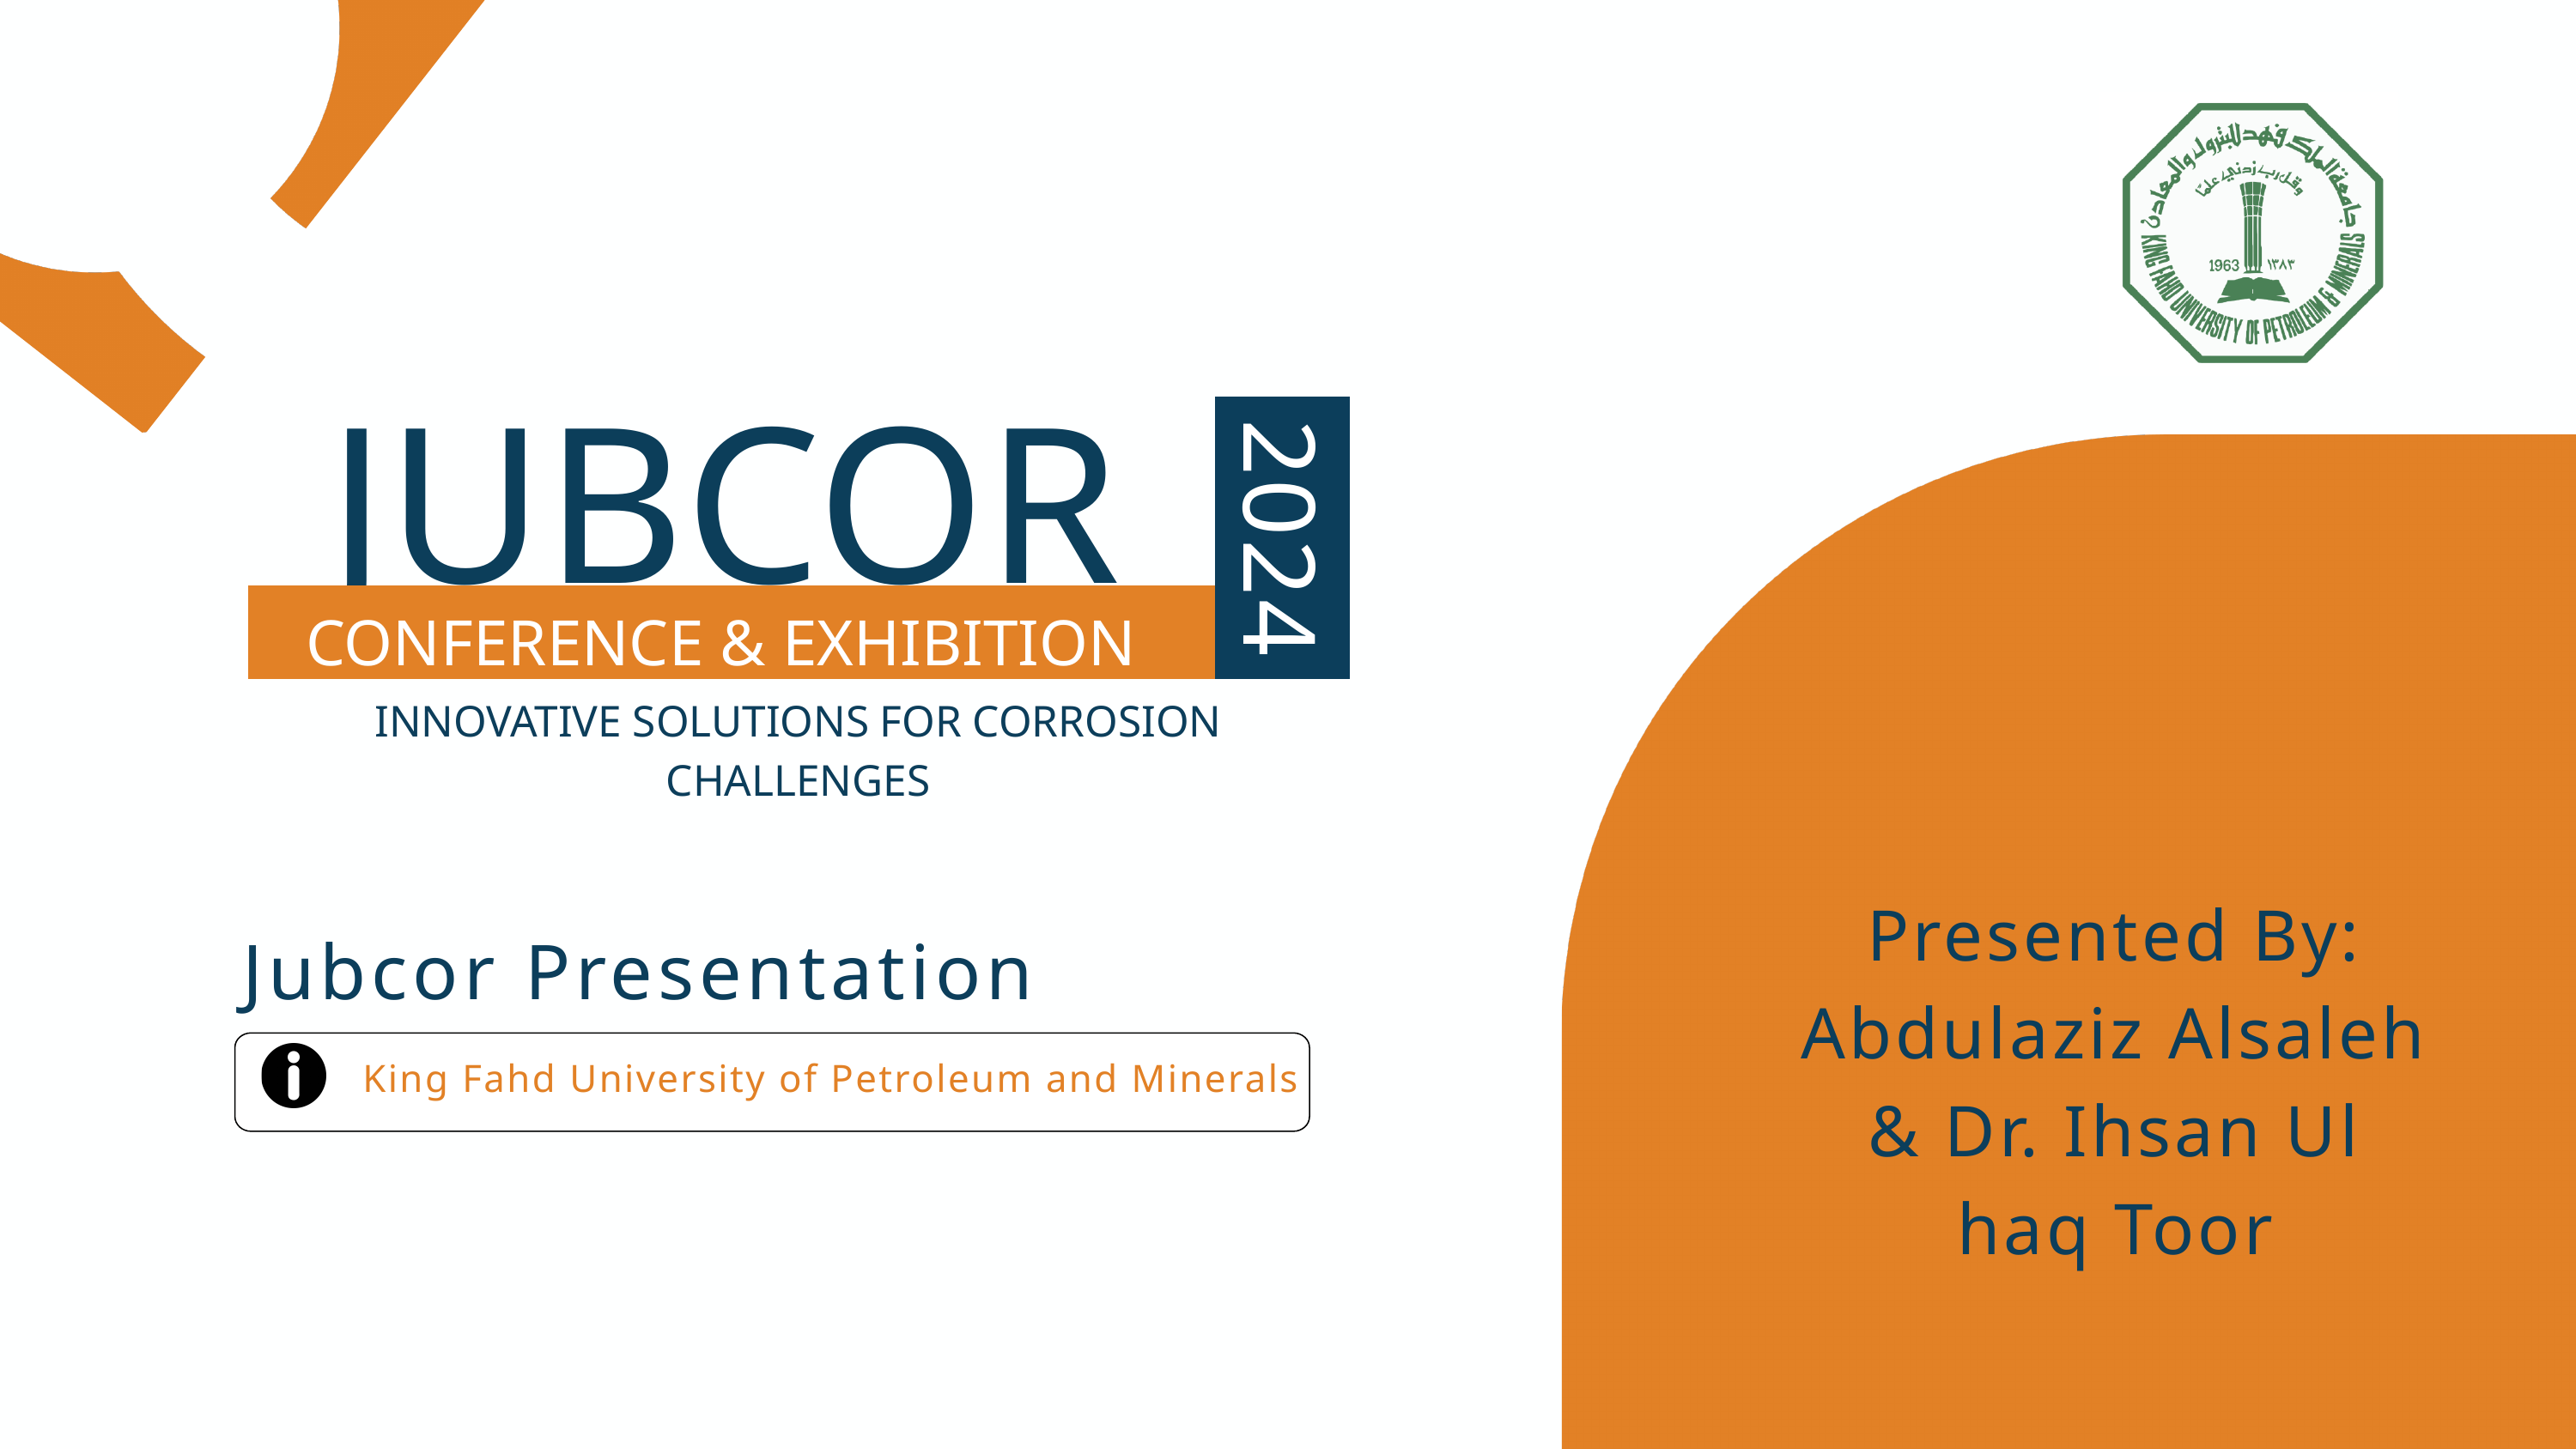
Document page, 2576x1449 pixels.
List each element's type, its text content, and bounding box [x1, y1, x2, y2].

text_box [204, 1018, 1310, 1132]
text_box Presented By: Abdulaziz Alsaleh & Dr. Ihsan Ul haq Toor [1800, 876, 2432, 1269]
text_box Jubcor Presentation [242, 924, 1494, 1016]
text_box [242, 373, 1351, 742]
text_box [0, 0, 485, 435]
picture [2099, 92, 2398, 376]
text_box [1561, 434, 2576, 1449]
